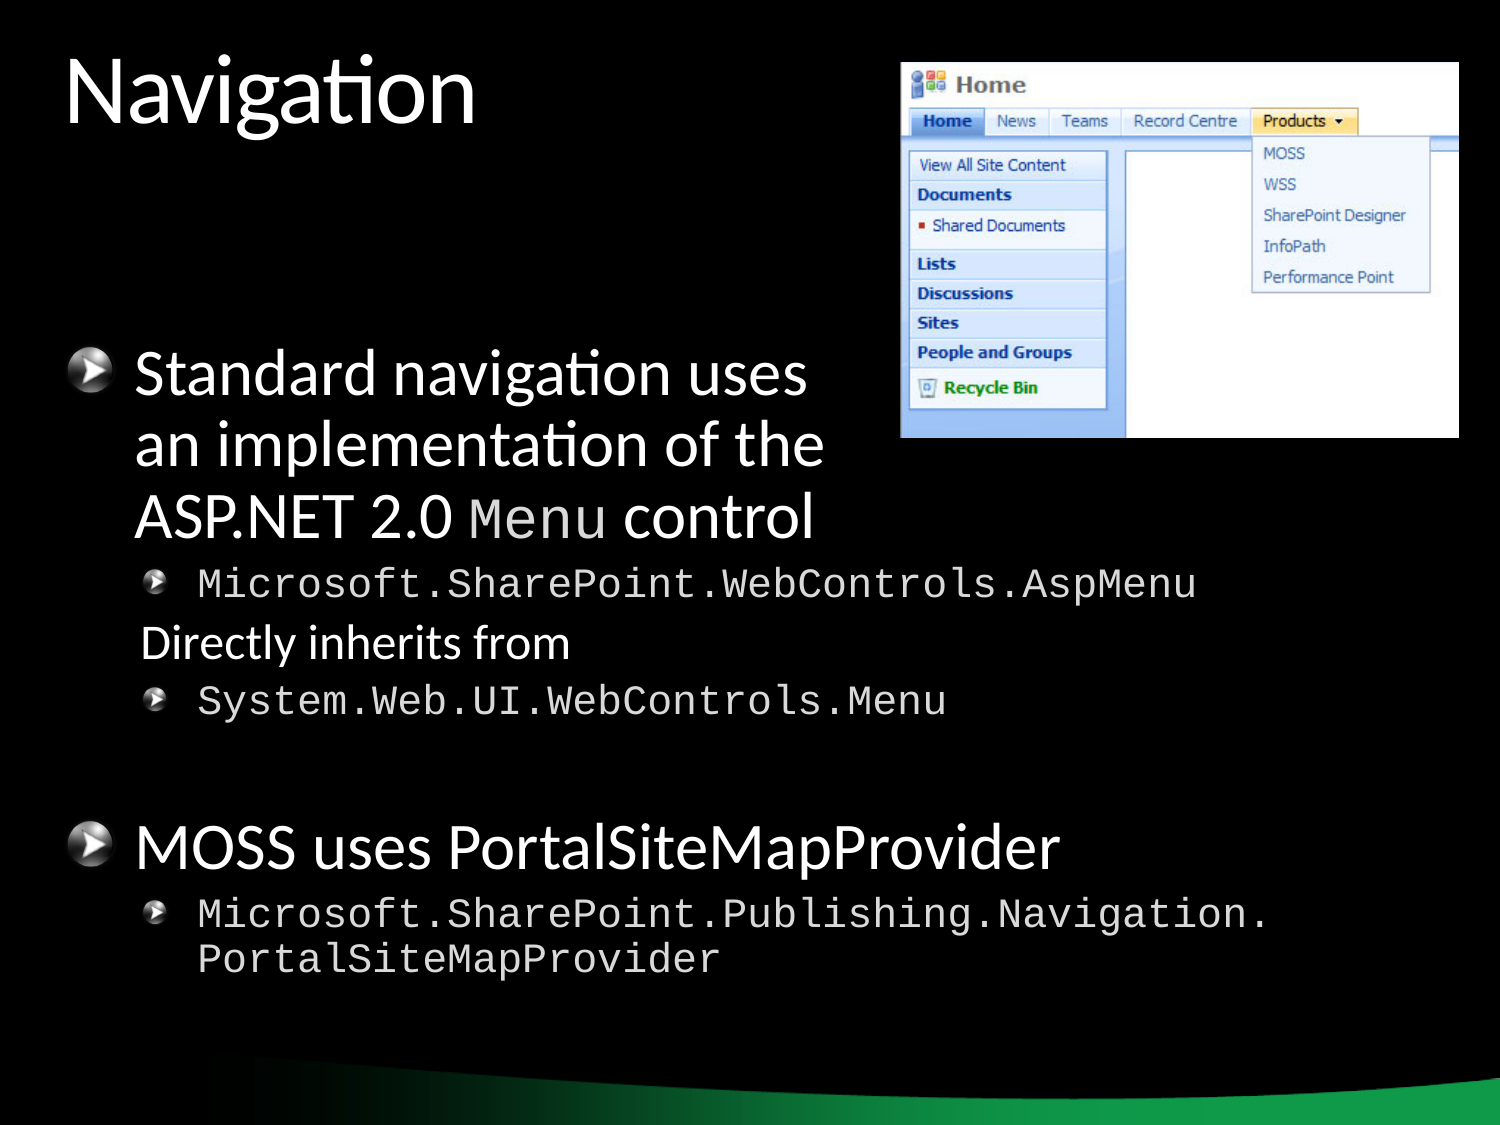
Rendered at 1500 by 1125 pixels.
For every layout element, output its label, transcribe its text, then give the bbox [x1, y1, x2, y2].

title Navigation [63, 37, 1438, 147]
picture [0, 0, 1500, 1125]
list Standard navigation uses an implementation of the ASP.NET 2.0 Menu control Microsoft.SharePoint.WebControls.AspMenu Directly inherits from System.Web.UI.WebControls.Menu MOSS uses PortalSiteMapProvider Microsoft.SharePoint.Publishing.Navigation. PortalSiteMapProvider [62, 337, 1436, 979]
